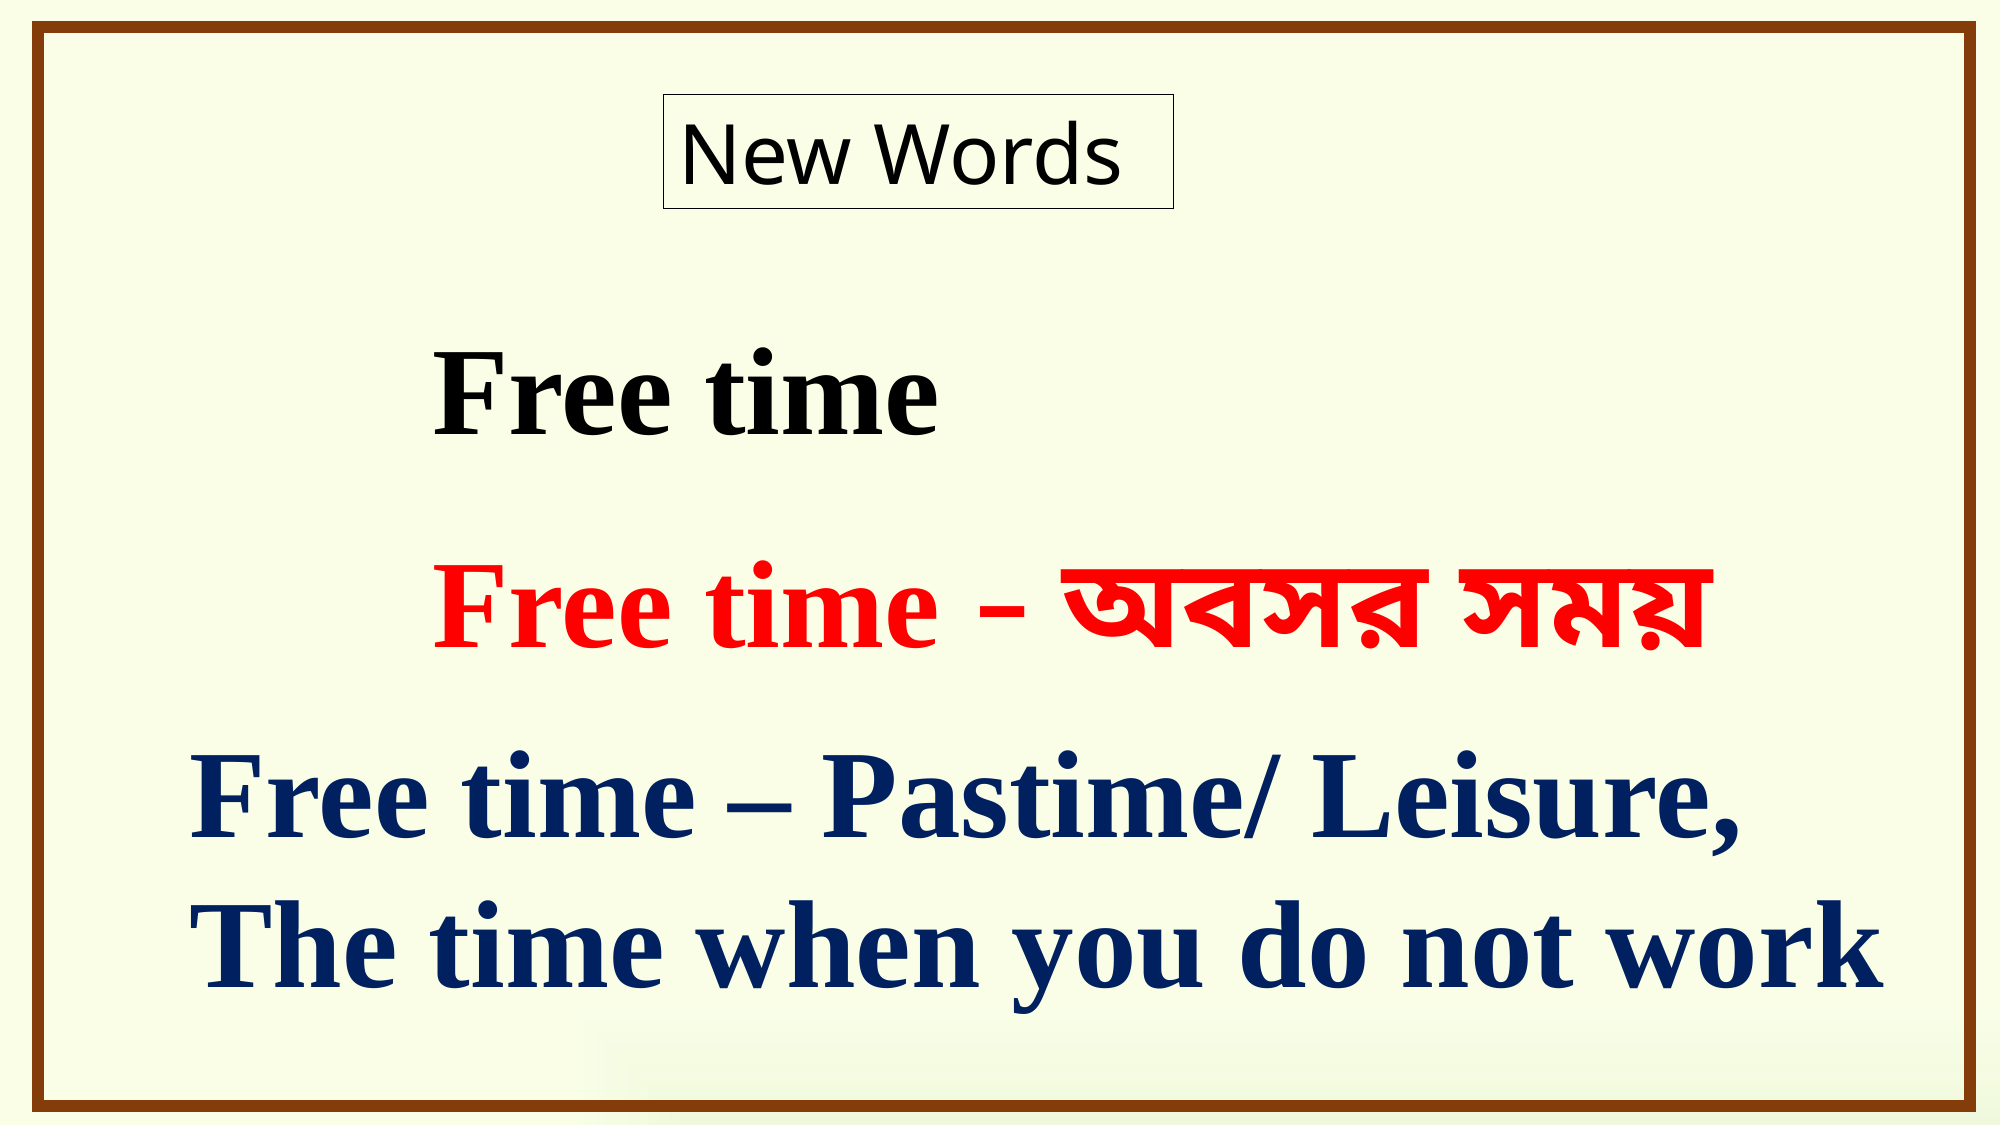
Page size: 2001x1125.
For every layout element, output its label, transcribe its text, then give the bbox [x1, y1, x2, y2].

text_box Free time – Pastime/ Leisure, The time when you do not work [1971, 705, 1979, 1020]
text_box [37, 26, 1971, 1107]
